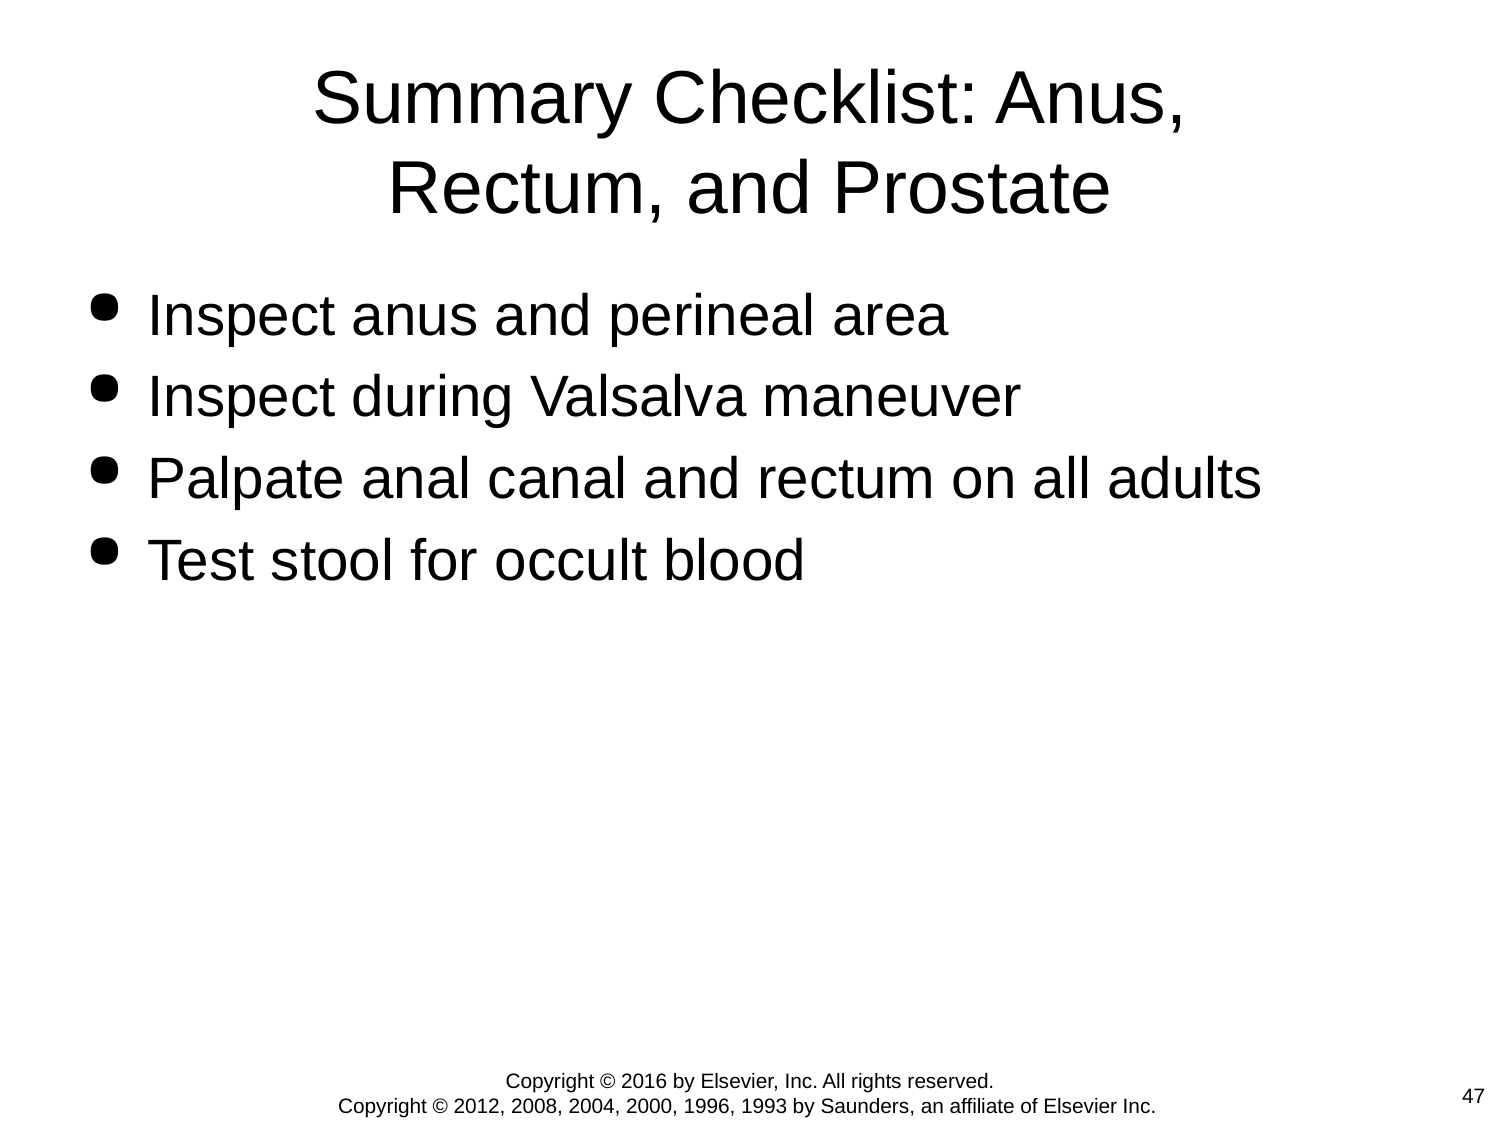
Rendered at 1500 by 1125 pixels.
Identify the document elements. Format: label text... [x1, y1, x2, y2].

list Inspect anus and perineal area Inspect during Valsalva maneuver Palpate anal canal and rectum on all adults Test stool for occult blood [76, 269, 1427, 1000]
slide_number 47 [1149, 1065, 1500, 1125]
title Summary Checklist: Anus, Rectum, and Prostate [75, 45, 1425, 233]
footer Copyright © 2016 by Elsevier, Inc. All rights reserved. Copyright © 2012, 2008, 2004, 2000, 1996, 1993 by Saunders, an affiliate of Elsevier Inc. [162, 1059, 1338, 1123]
